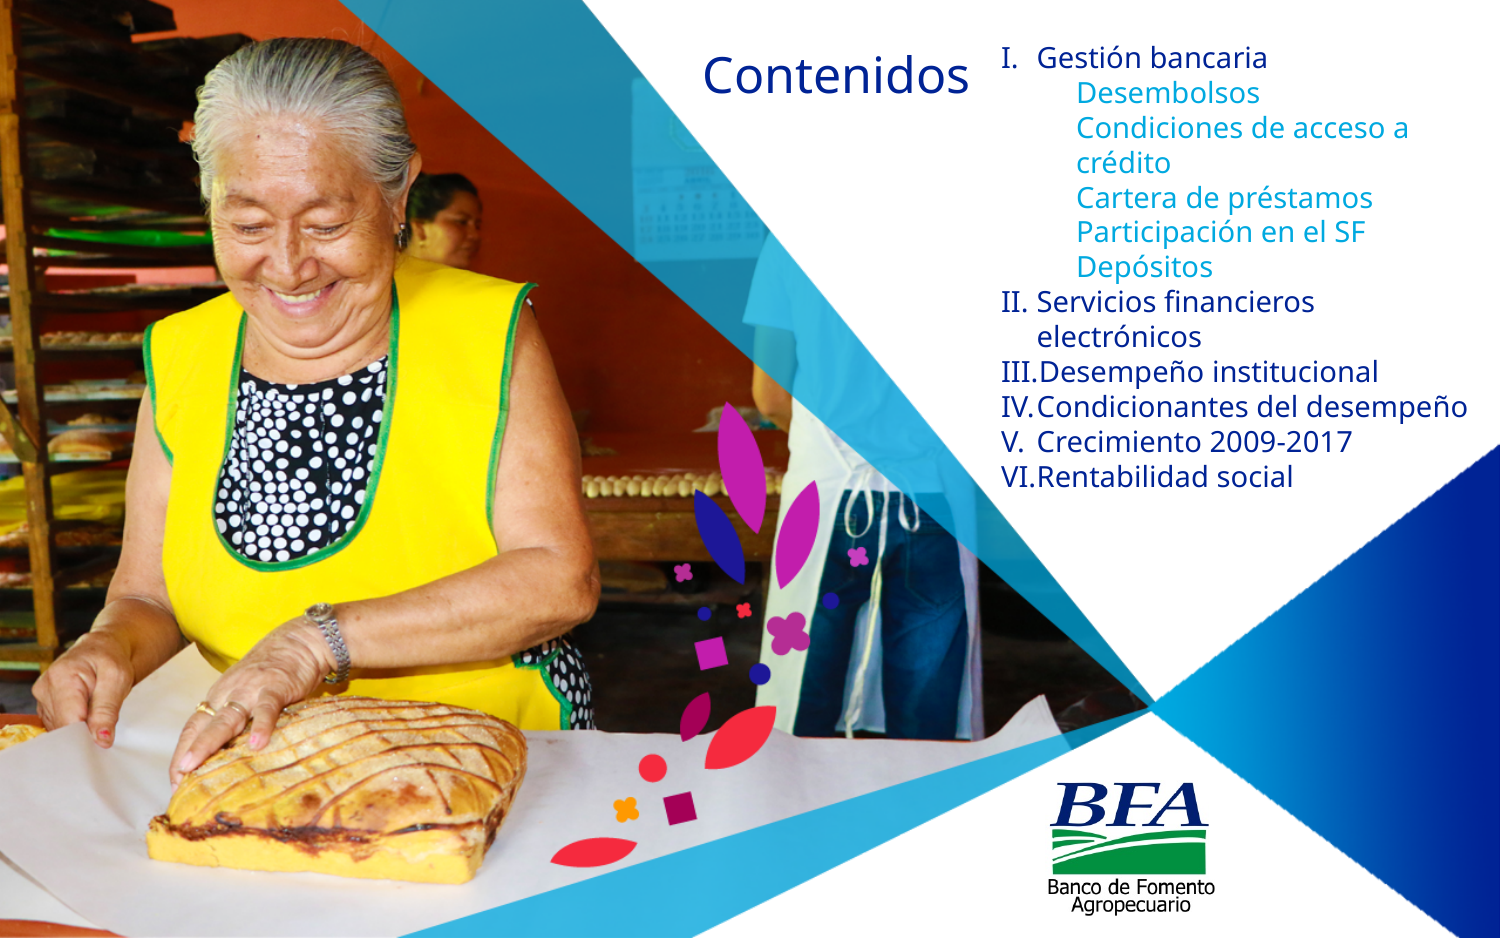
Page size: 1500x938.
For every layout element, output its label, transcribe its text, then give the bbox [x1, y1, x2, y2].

title Contenidos [687, 31, 986, 115]
text_box Gestión bancaria Desembolsos Condiciones de acceso a crédito Cartera de préstamos Participación en el SF Depósitos Servicios financieros electrónicos Desempeño institucional Condicionantes del desempeño Crecimiento 2009-2017 Rentabilidad social [986, 31, 1495, 536]
picture [0, 0, 1500, 938]
